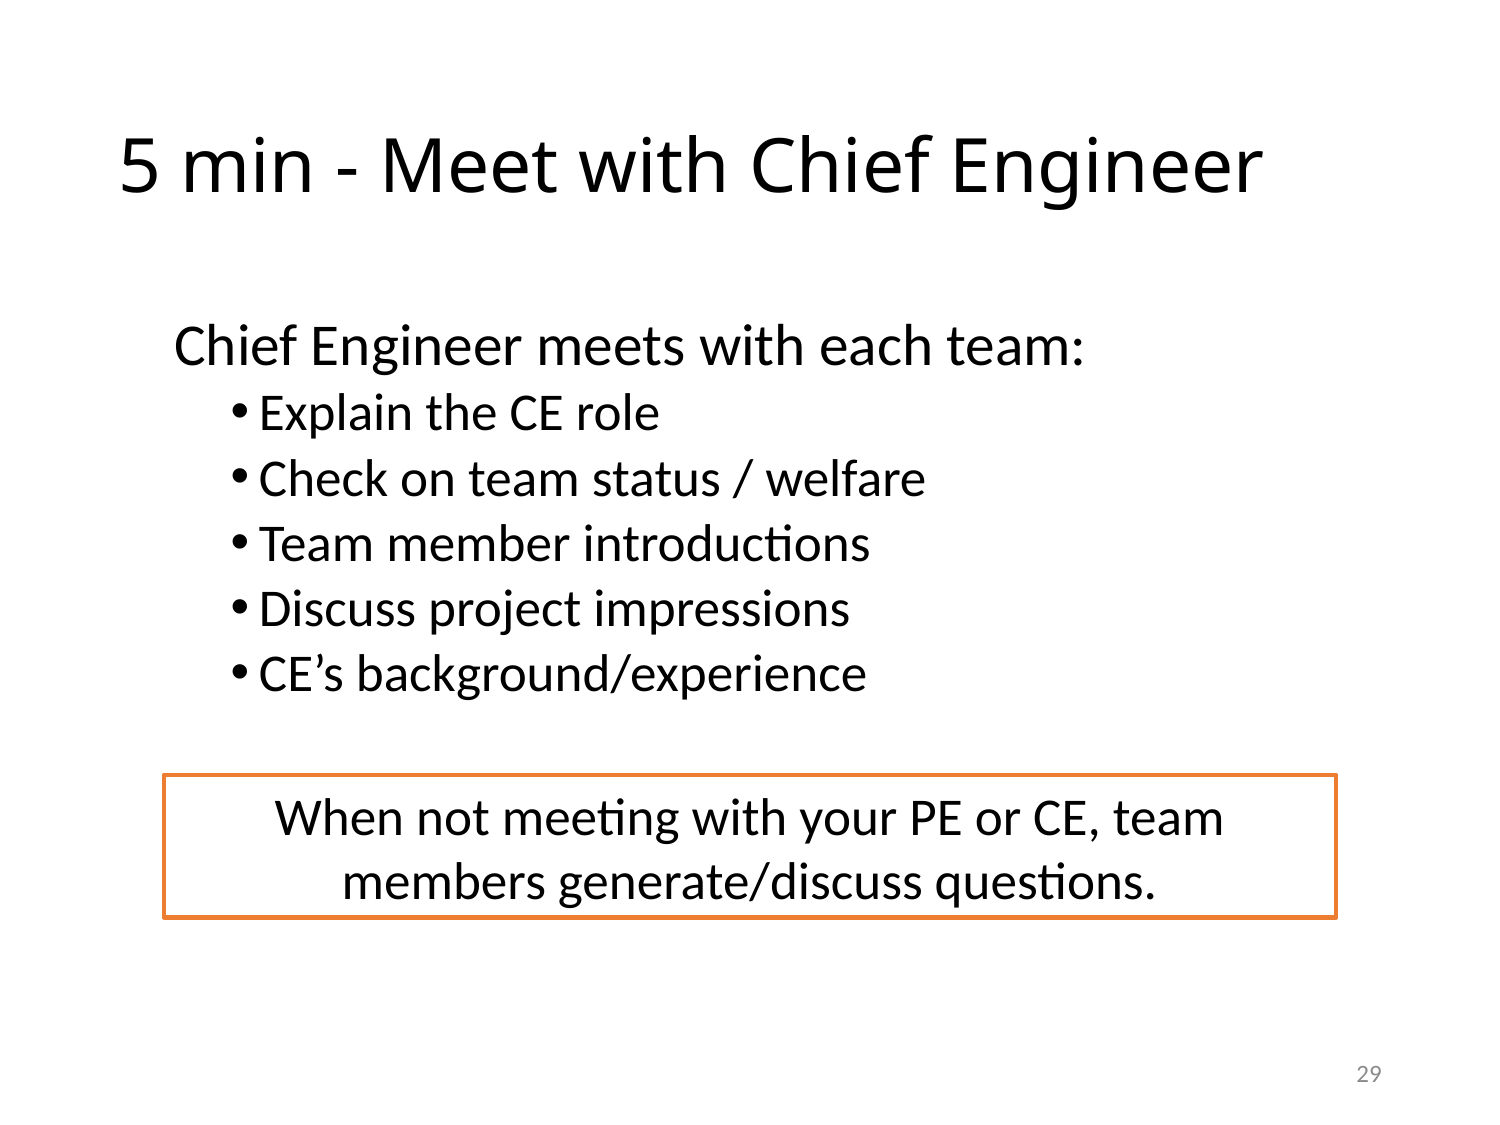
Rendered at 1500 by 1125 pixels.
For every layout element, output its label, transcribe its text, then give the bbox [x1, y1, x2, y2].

text_box When not meeting with your PE or CE, team members generate/discuss questions. [163, 774, 1337, 918]
slide_number 29 [1059, 1042, 1397, 1103]
list Chief Engineer meets with each team: Explain the CE role Check on team status / welfare Team member introductions Discuss project impressions CE’s background/experience [103, 262, 1397, 1000]
title 5 min - Meet with Chief Engineer [103, 59, 1397, 262]
